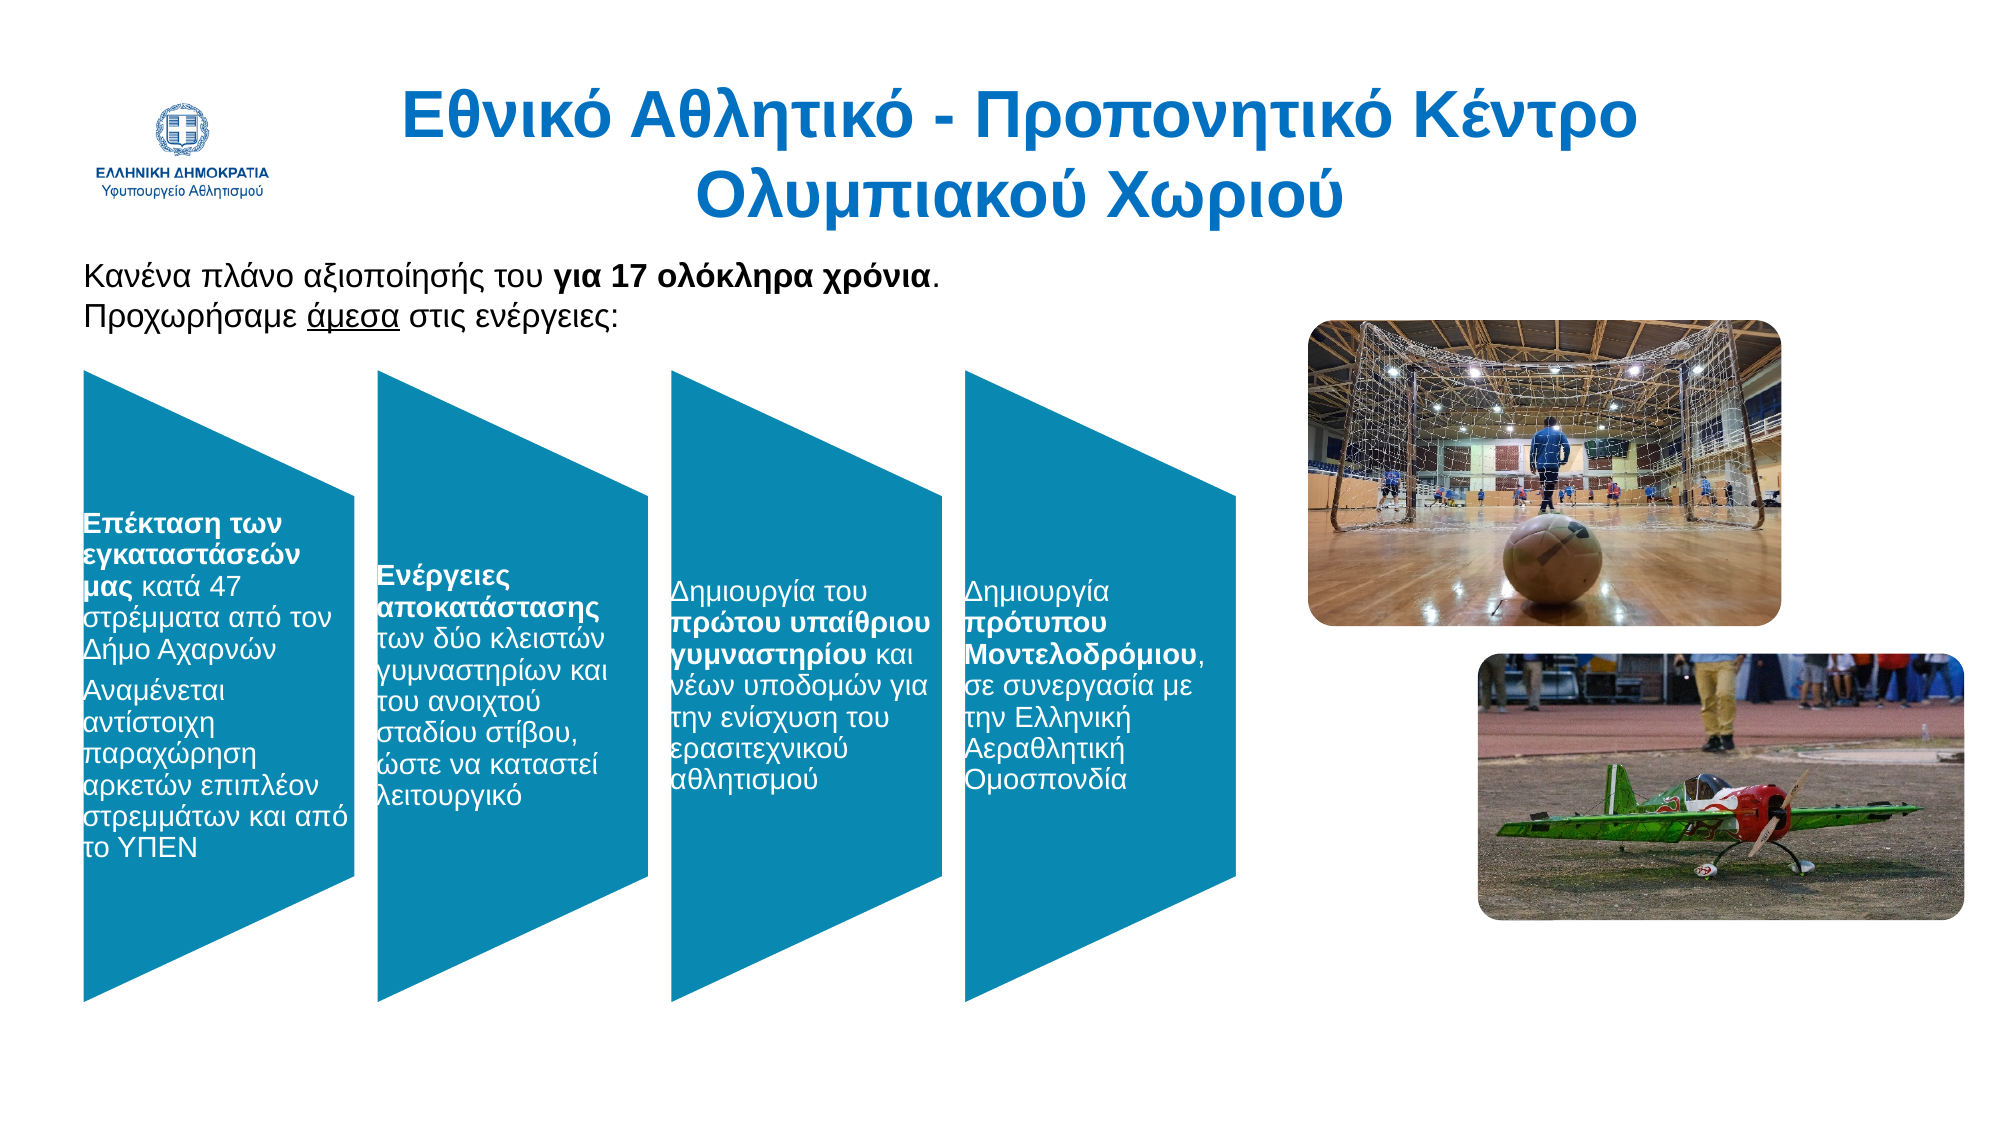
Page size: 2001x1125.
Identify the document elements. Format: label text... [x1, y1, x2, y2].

text_box Εθνικό Αθλητικό - Προπονητικό Κέντρο Ολυμπιακού Χωριού [372, 63, 1722, 238]
picture [1477, 653, 1965, 921]
picture [1307, 319, 1782, 627]
picture [0, 0, 364, 304]
text_box Κανένα πλάνο αξιοποίησής του για 17 ολόκληρα χρόνια. Προχωρήσαμε άμεσα στις ενέργειες: [68, 246, 1251, 342]
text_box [81, 367, 1238, 1005]
